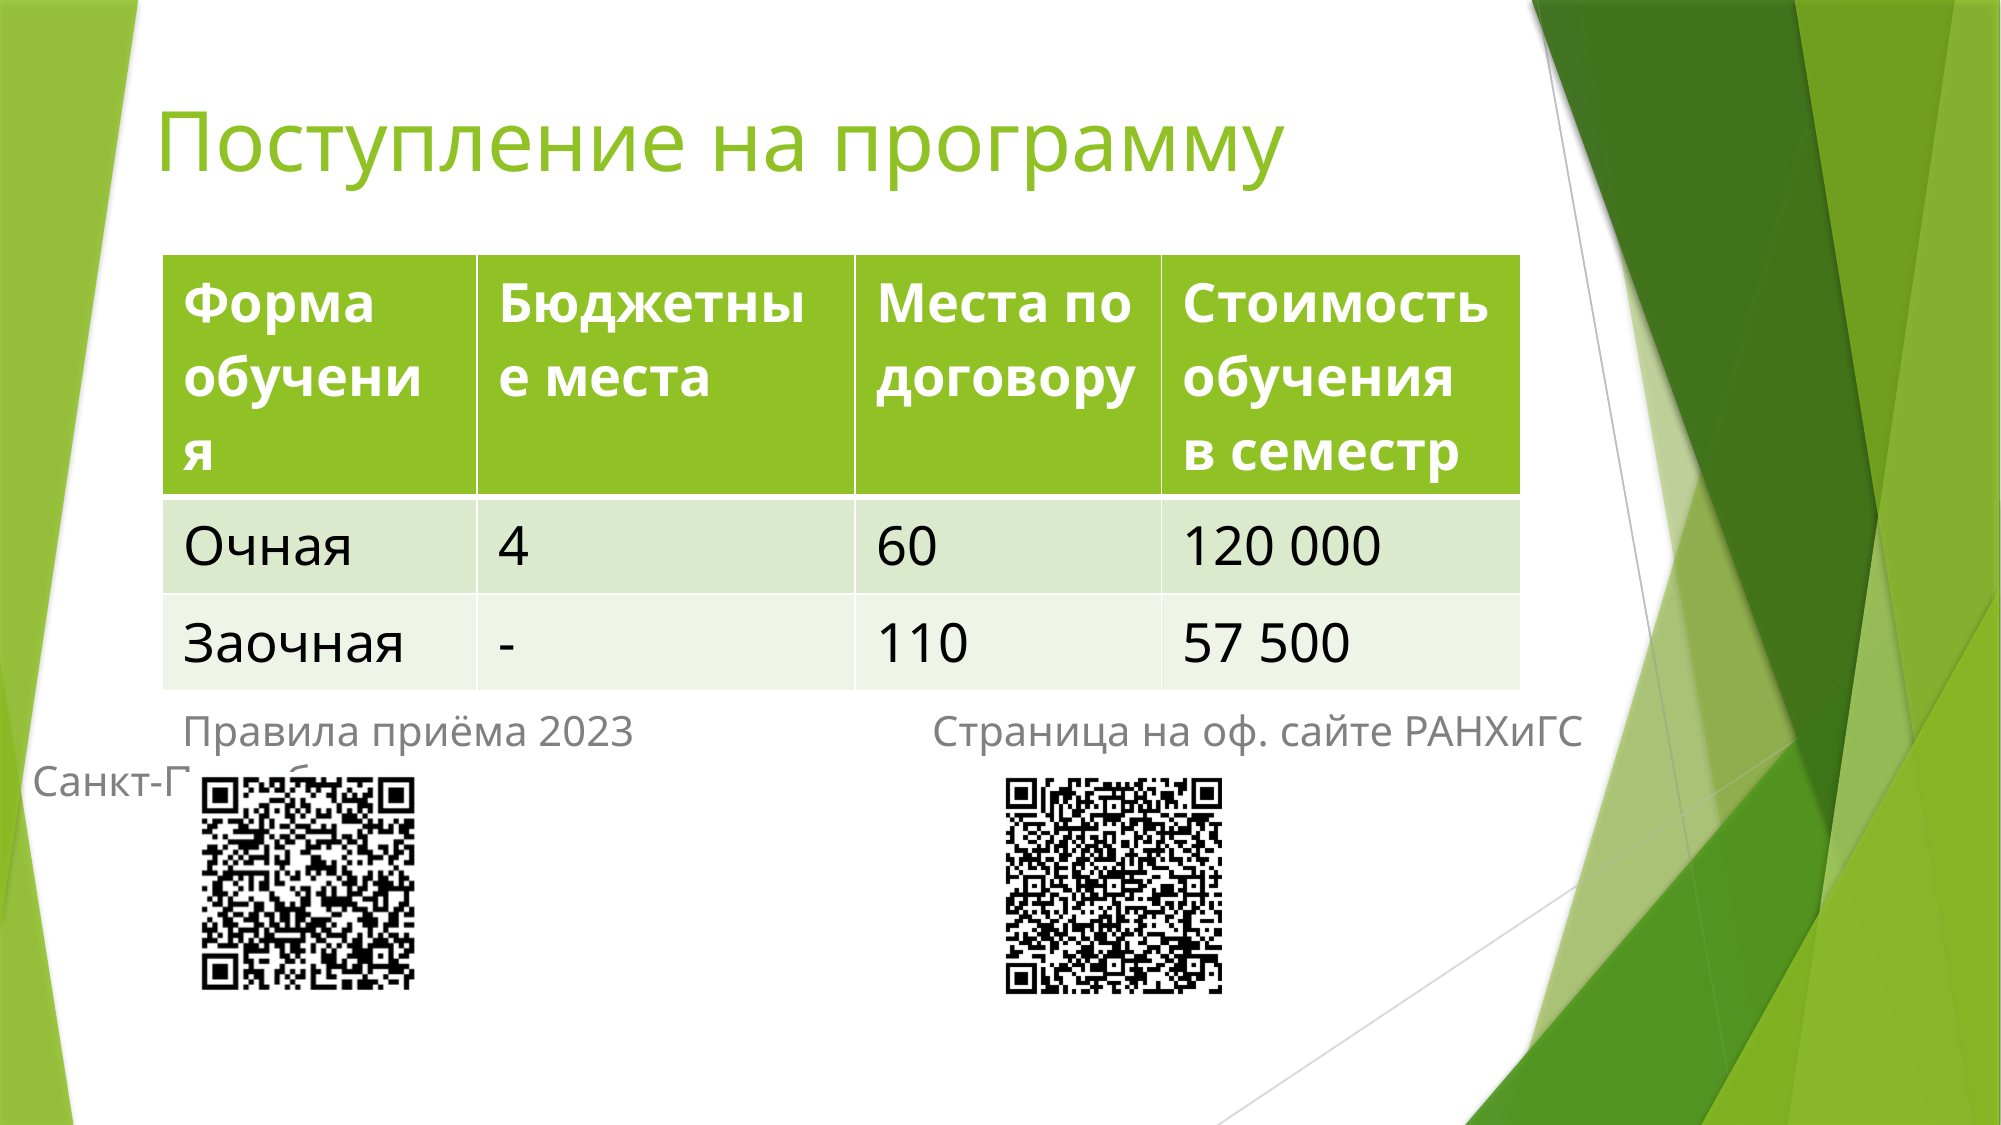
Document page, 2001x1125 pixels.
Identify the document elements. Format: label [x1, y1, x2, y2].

picture [999, 765, 1222, 996]
picture [170, 771, 436, 996]
text_box [0, 0, 2000, 1125]
